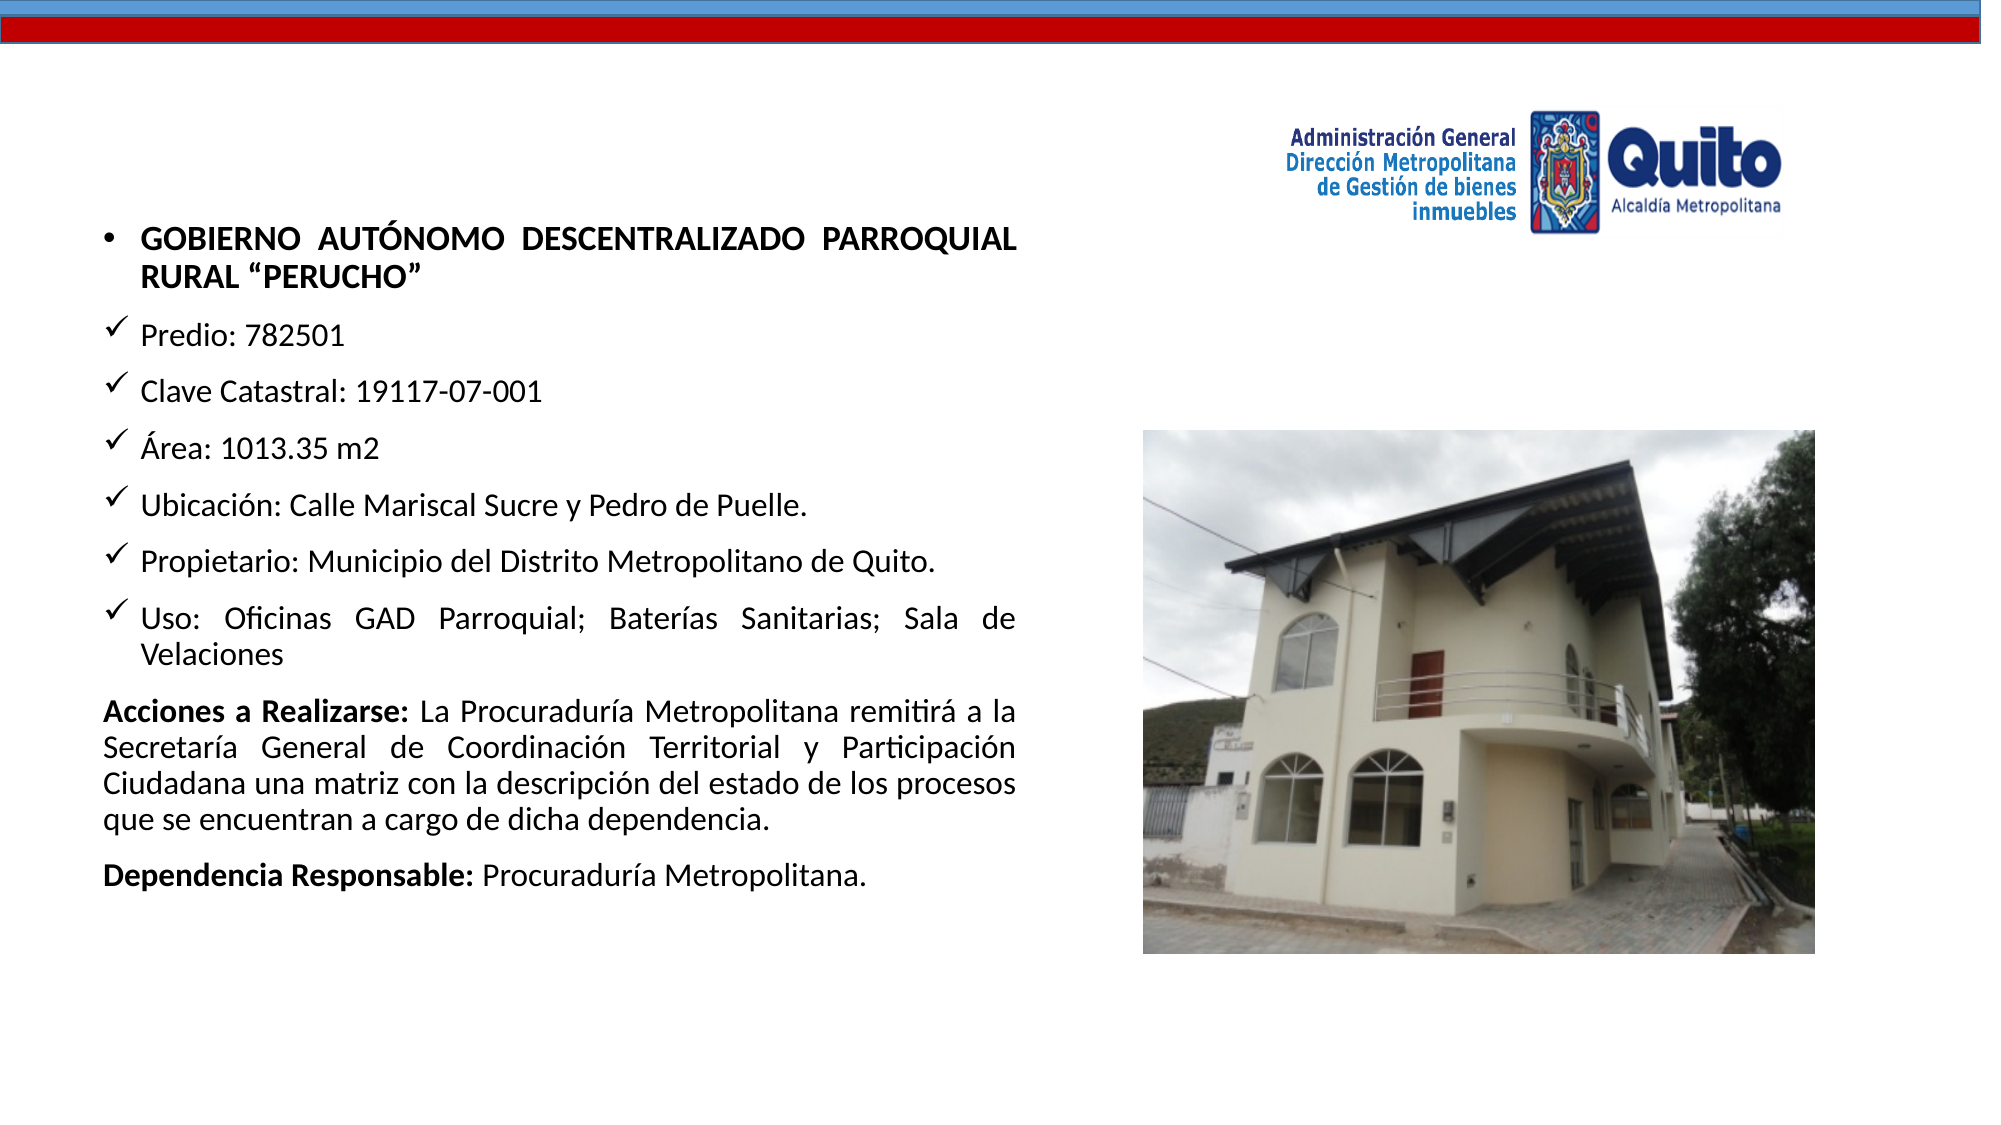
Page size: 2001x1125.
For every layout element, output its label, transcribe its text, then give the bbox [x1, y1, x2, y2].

text_box [0, 0, 1981, 14]
text_box [0, 14, 1981, 44]
list GOBIERNO AUTÓNOMO DESCENTRALIZADO PARROQUIAL RURAL “PERUCHO” Predio: 782501 Clave Catastral: 19117-07-001 Área: 1013.35 m2 Ubicación: Calle Mariscal Sucre y Pedro de Puelle. Propietario: Municipio del Distrito Metropolitano de Quito. Uso: Oficinas GAD Parroquial; Baterías Sanitarias; Sala de Velaciones Acciones a Realizarse: La Procuraduría Metropolitana remitirá a la Secretaría General de Coordinación Territorial y Participación Ciudadana una matriz con la descripción del estado de los procesos que se encuentran a cargo de dicha dependencia. Dependencia Responsable: Procuraduría Metropolitana. [88, 212, 1033, 1109]
picture [1143, 430, 1815, 954]
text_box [1285, 103, 1796, 239]
